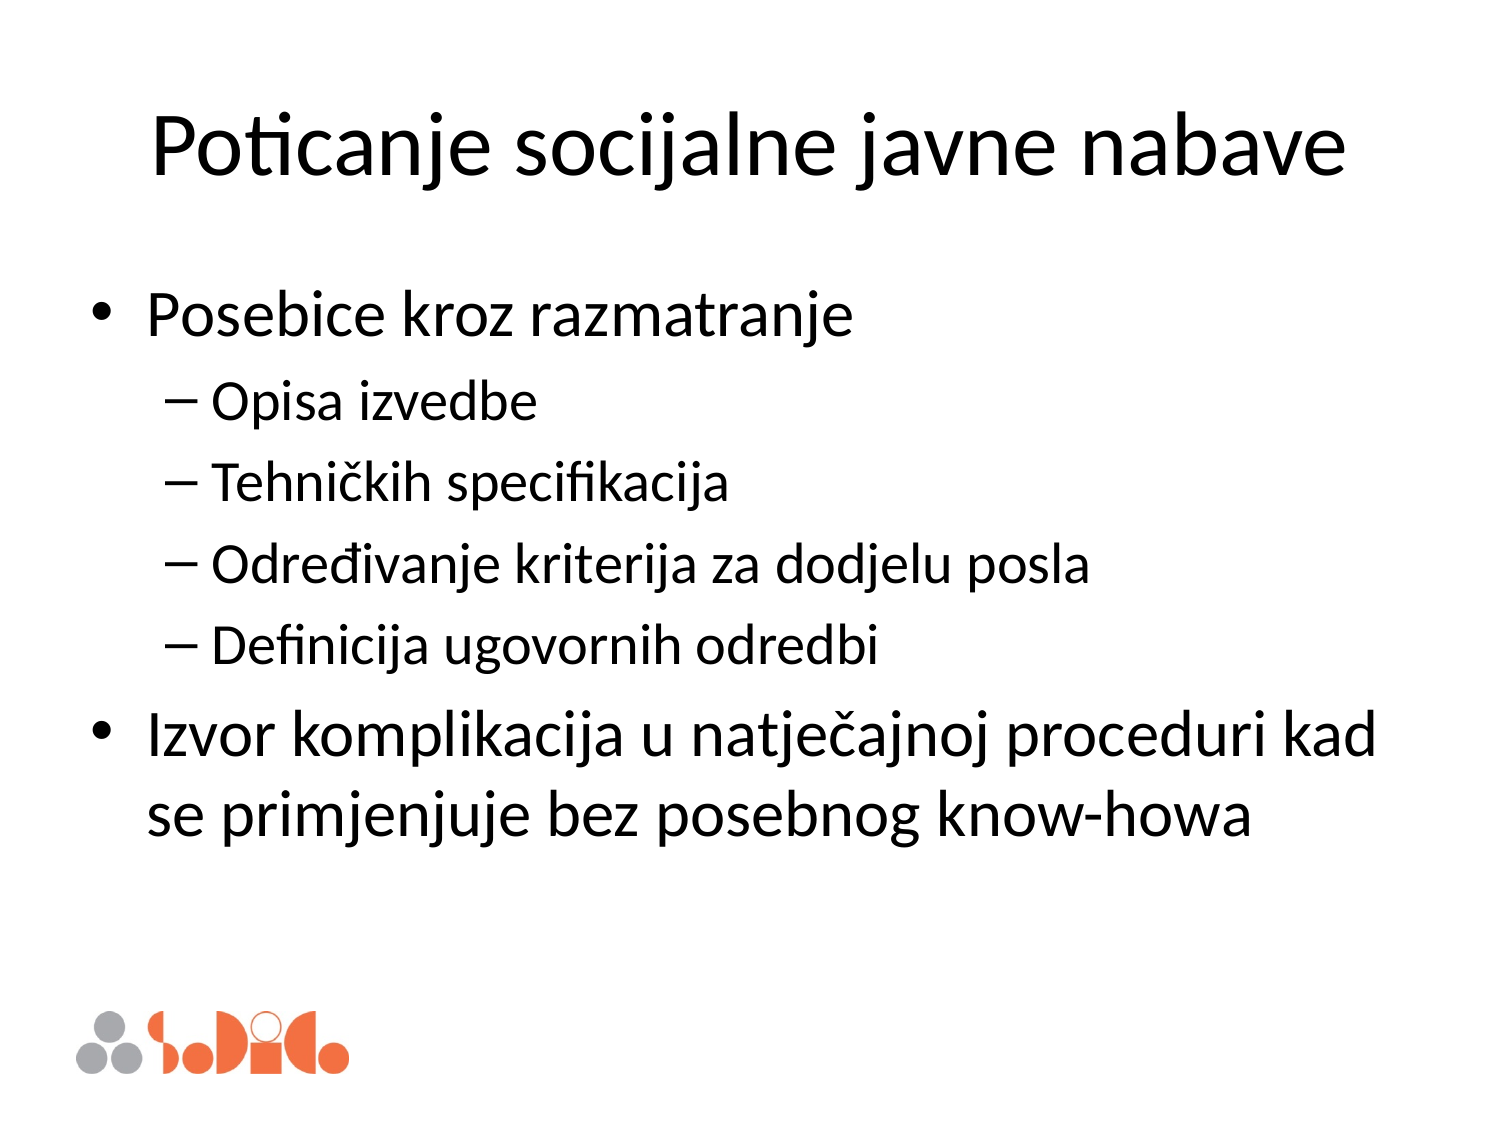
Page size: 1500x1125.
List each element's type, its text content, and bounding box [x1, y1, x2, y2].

list Posebice kroz razmatranje Opisa izvedbe Tehničkih specifikacija Određivanje kriterija za dodjelu posla Definicija ugovornih odredbi Izvor komplikacija u natječajnoj proceduri kad se primjenjuje bez posebnog know-howa [75, 262, 1425, 1005]
picture [76, 1011, 349, 1074]
title Poticanje socijalne javne nabave [75, 45, 1425, 233]
